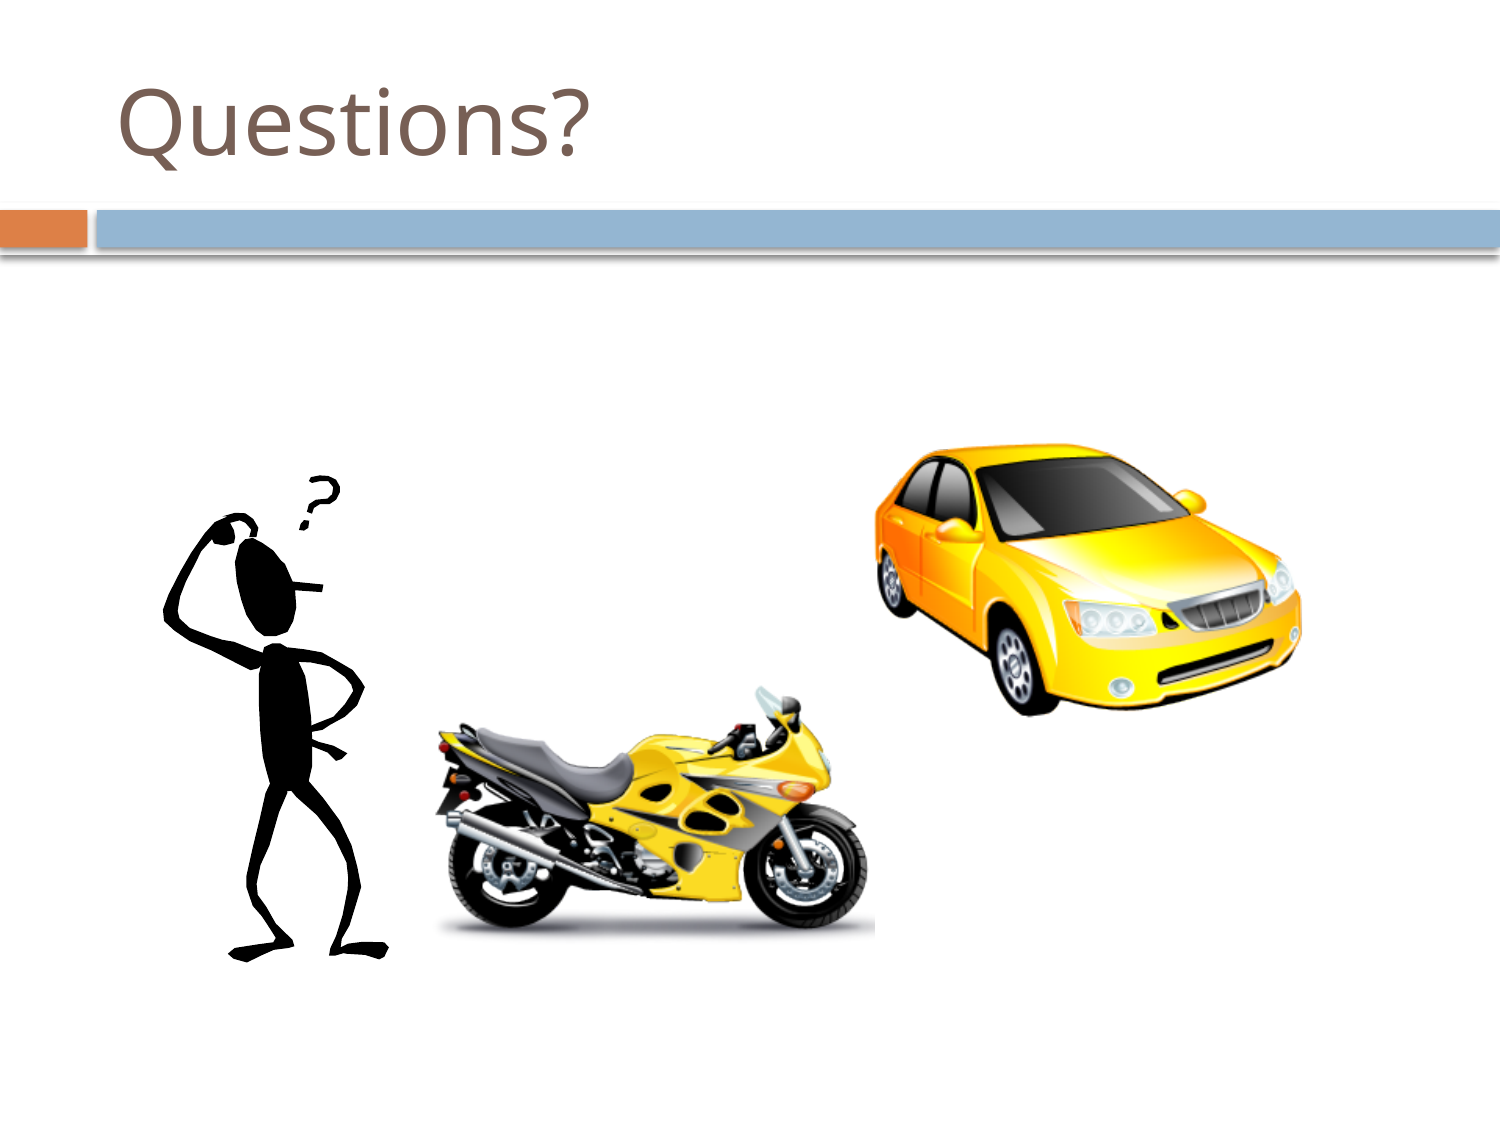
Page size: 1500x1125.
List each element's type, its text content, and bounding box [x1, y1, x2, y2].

title Questions? [100, 37, 1438, 200]
picture [162, 474, 390, 963]
picture [424, 337, 1313, 1038]
